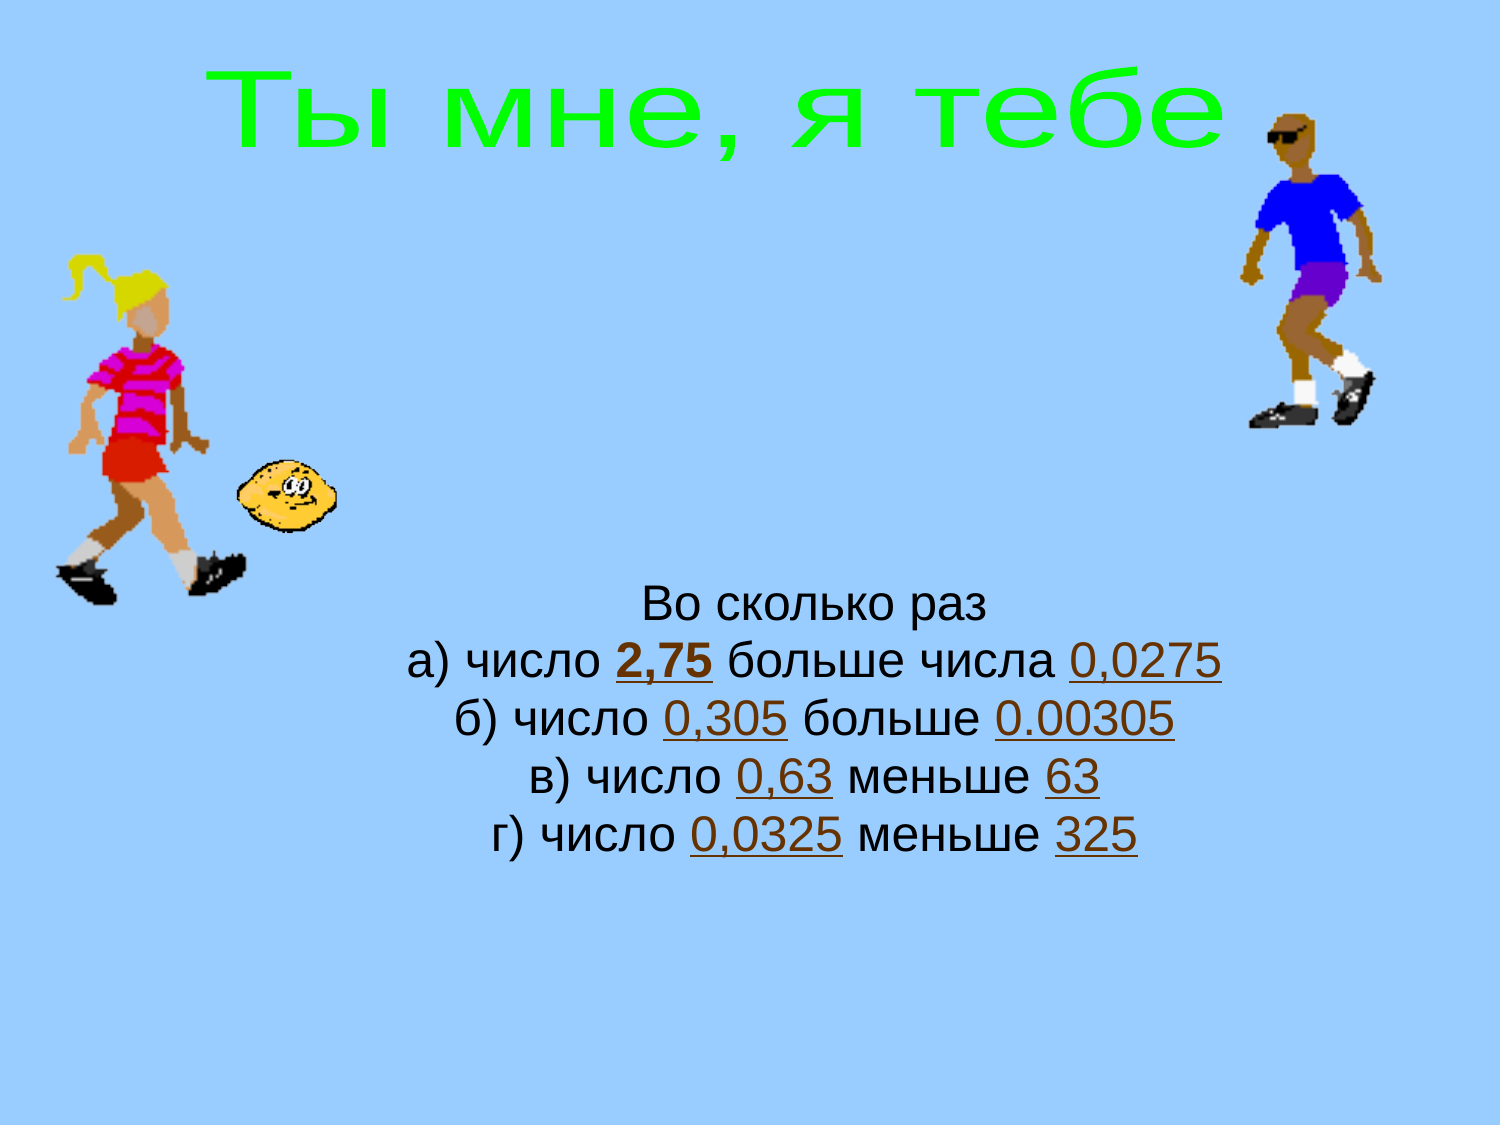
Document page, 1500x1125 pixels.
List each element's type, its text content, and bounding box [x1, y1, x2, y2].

subtitle Во сколько раз а) число 2,75 больше числа 0,0275 б) число 0,305 больше 0.00305 в) число 0,63 меньше 63 г) число 0,0325 меньше 325 [289, 573, 1340, 862]
picture [1198, 89, 1421, 445]
picture [29, 243, 354, 622]
